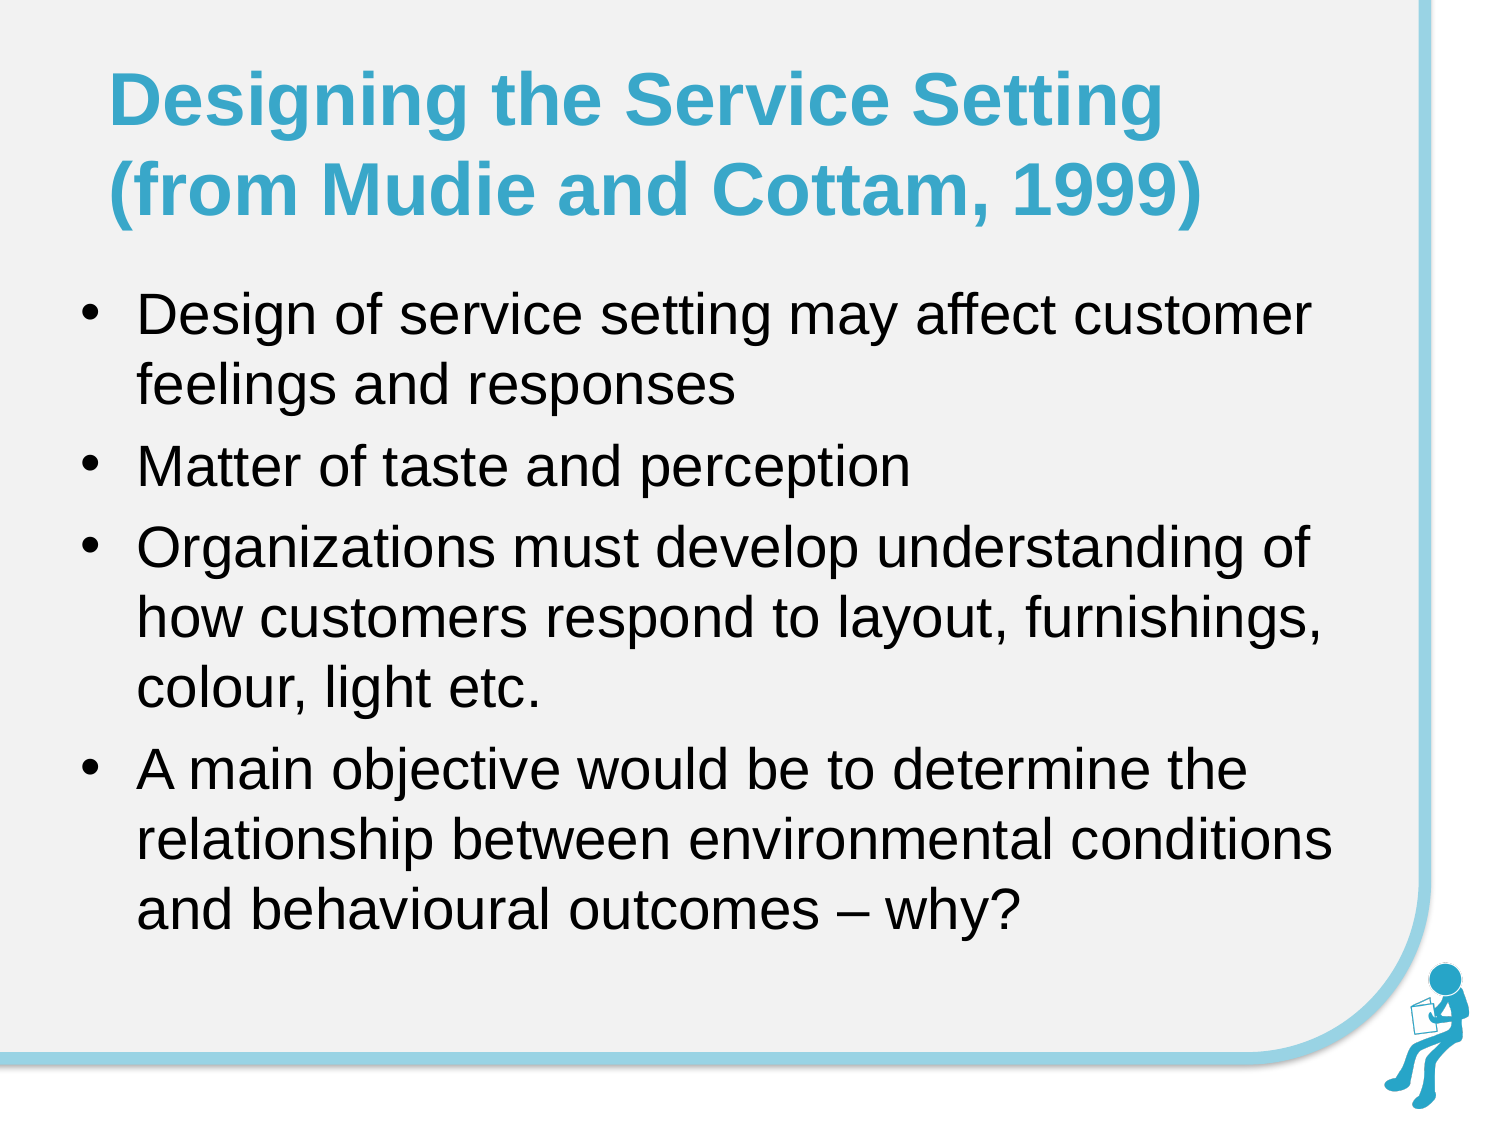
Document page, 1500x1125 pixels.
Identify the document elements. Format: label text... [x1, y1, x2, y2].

text_box Designing the Service Setting (from Mudie and Cottam, 1999) [93, 82, 1283, 238]
text_box [0, 0, 1426, 1060]
picture [1367, 944, 1483, 1125]
text_box Design of service setting may affect customer feelings and responses Matter of taste and perception Organizations must develop understanding of how customers respond to layout, furnishings, colour, light etc. A main objective would be to determine the relationship between environmental conditions and behavioural outcomes – why? [65, 268, 1368, 917]
